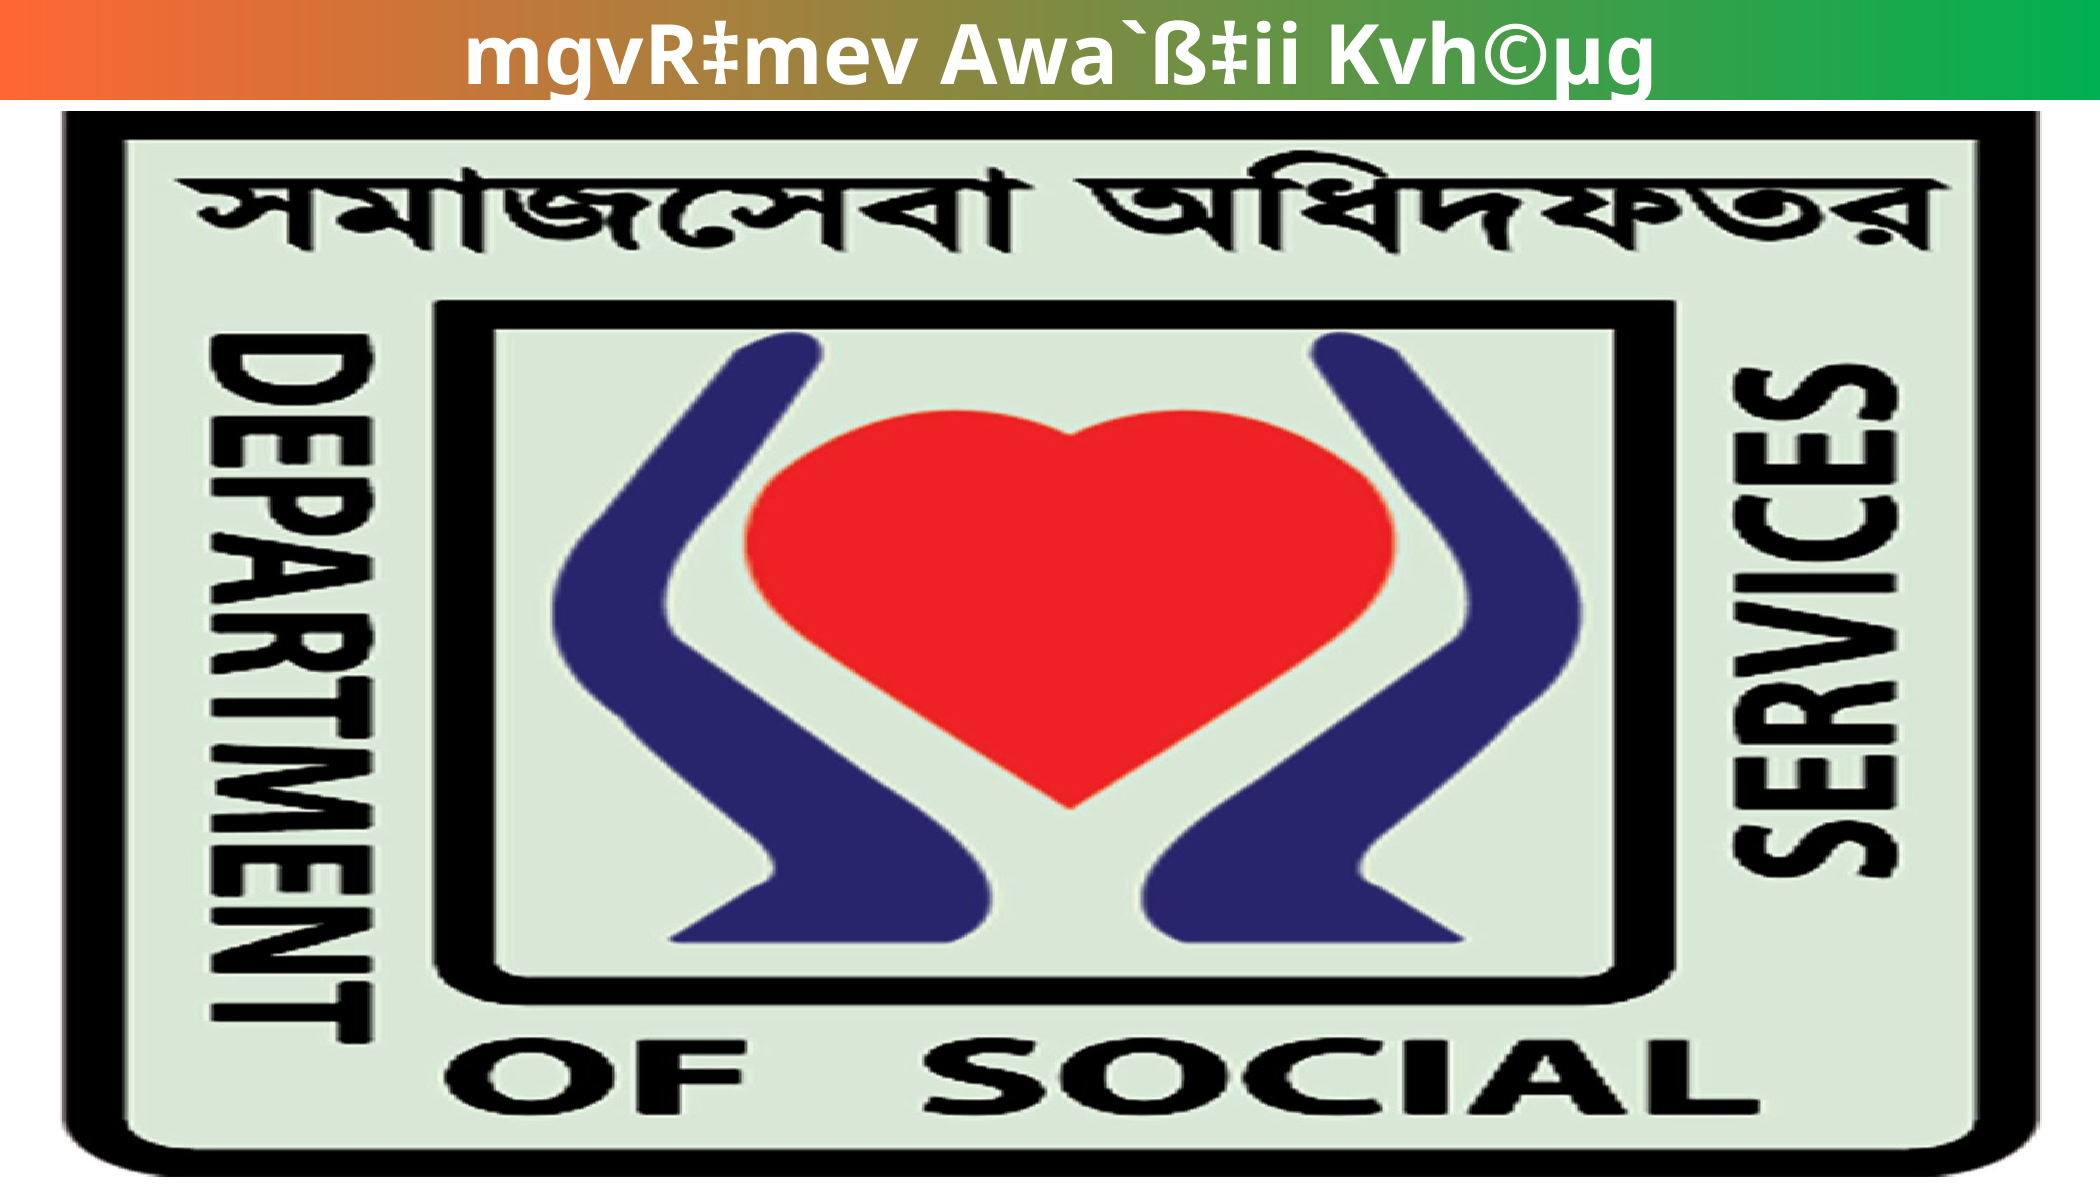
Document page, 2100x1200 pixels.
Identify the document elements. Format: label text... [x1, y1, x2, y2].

text_box mgvR‡mev Awa`ß‡ii Kvh©µg [0, 0, 2100, 85]
picture [0, 87, 2100, 1200]
